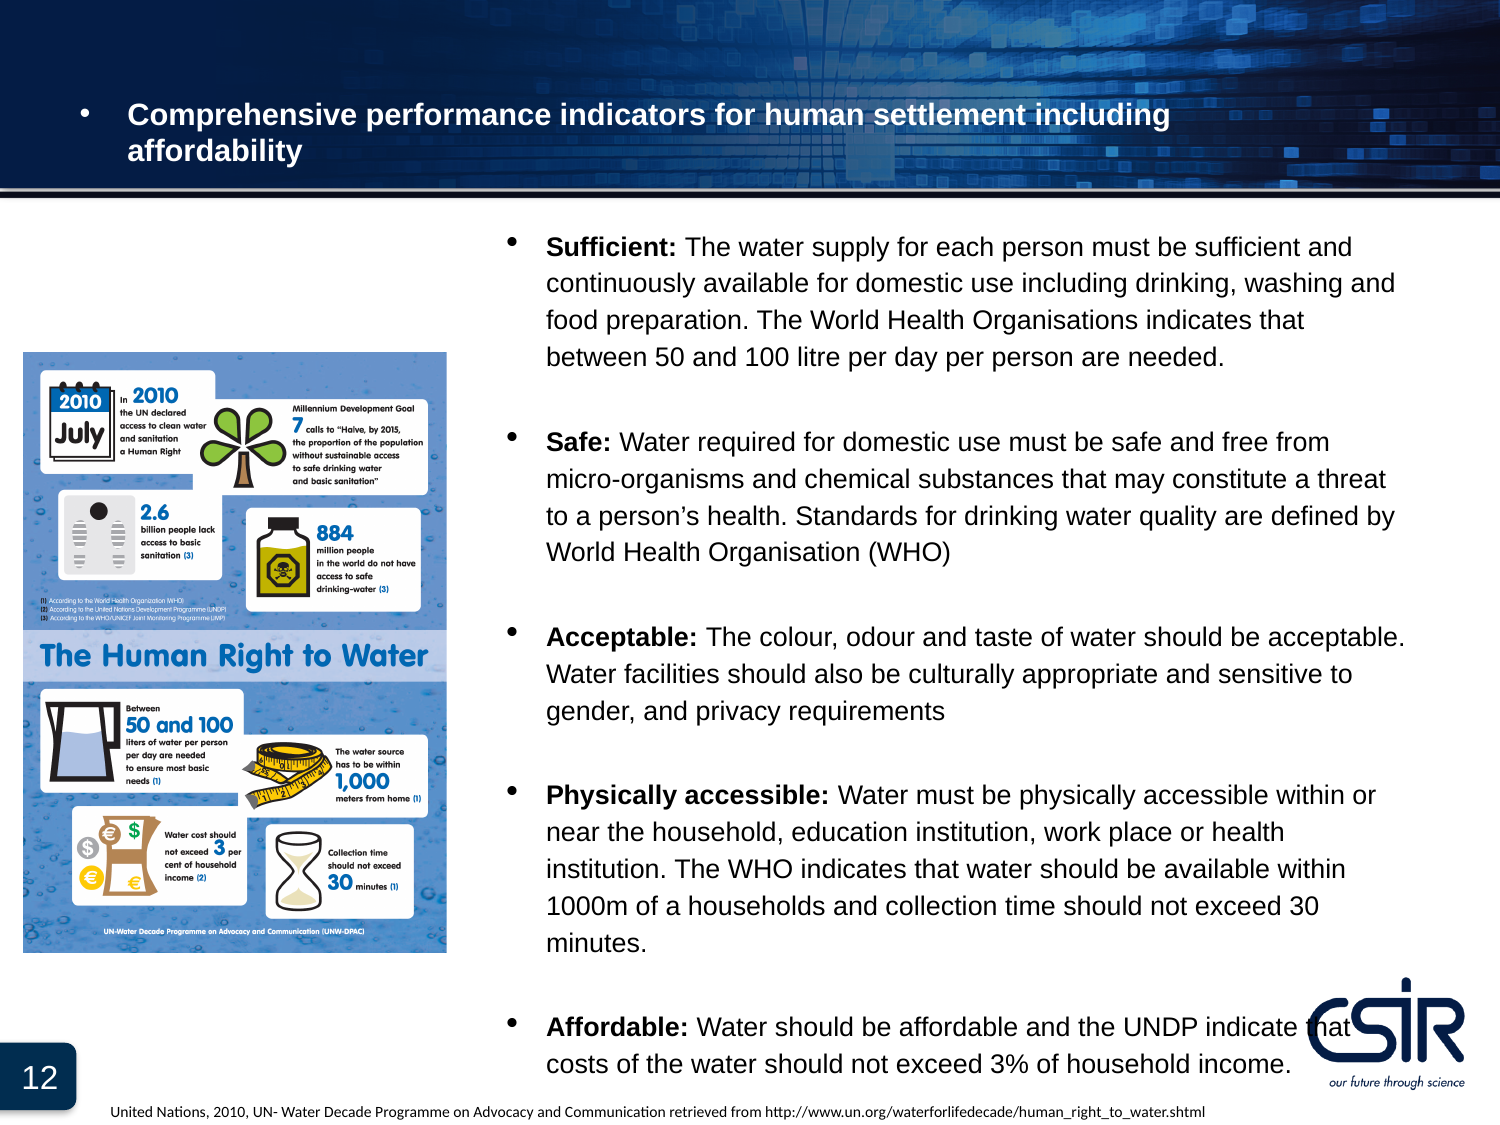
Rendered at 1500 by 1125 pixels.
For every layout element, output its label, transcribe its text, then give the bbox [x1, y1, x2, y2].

text_box Comprehensive performance indicators for human settlement including affordability [64, 86, 1340, 176]
list Sufficient: The water supply for each person must be sufficient and continuously available for domestic use including drinking, washing and food preparation. The World Health Organisations indicates that between 50 and 100 litre per day per person are needed. Safe: Water required for domestic use must be safe and free from micro-organisms and chemical substances that may constitute a threat to a person’s health. Standards for drinking water quality are defined by World Health Organisation (WHO) Acceptable: The colour, odour and taste of water should be acceptable. Water facilities should also be culturally appropriate and sensitive to gender, and privacy requirements Physically accessible: Water must be physically accessible within or near the household, education institution, work place or health institution. The WHO indicates that water should be available within 1000m of a households and collection time should not exceed 30 minutes. Affordable: Water should be affordable and the UNDP indicate that costs of the water should not exceed 3% of household income. [492, 216, 1428, 1091]
text_box United Nations, 2010, UN- Water Decade Programme on Advocacy and Communication retrieved from http://www.un.org/waterforlifedecade/human_right_to_water.shtml [95, 1091, 1327, 1125]
picture [0, 0, 1500, 1125]
